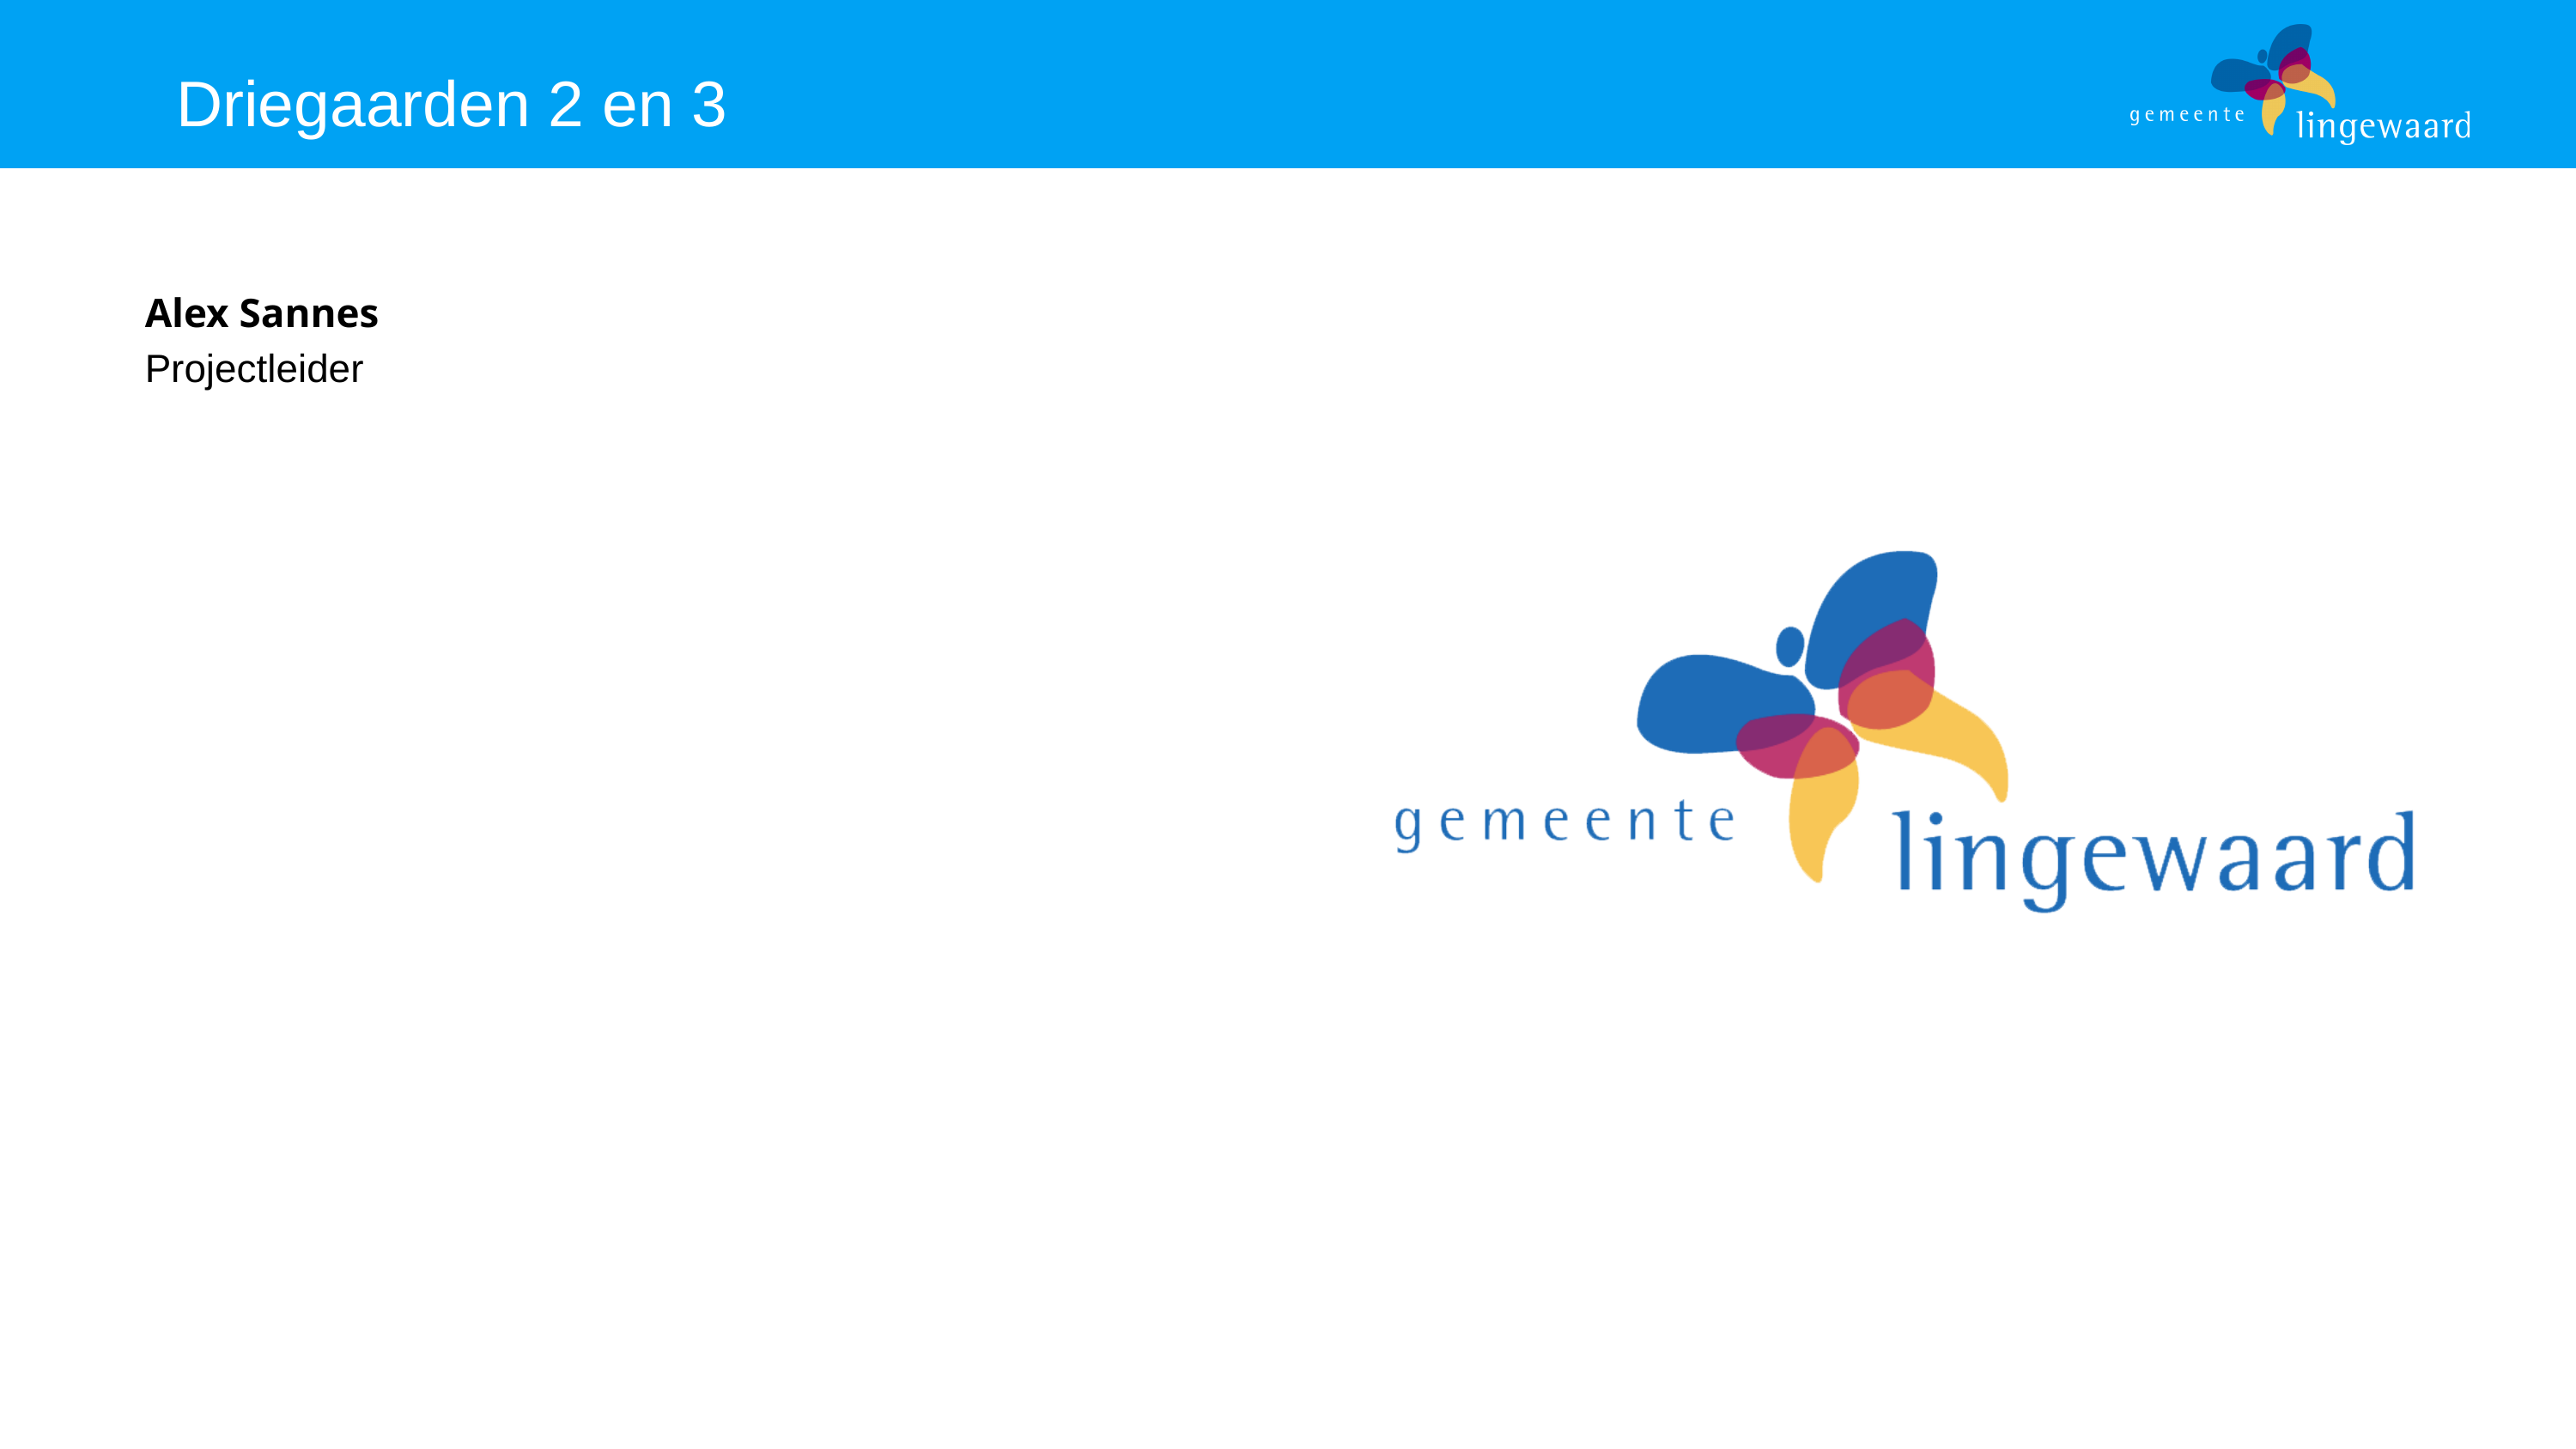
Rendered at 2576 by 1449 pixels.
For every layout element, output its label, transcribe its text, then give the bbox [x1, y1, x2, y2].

text_box Alex Sannes Projectleider [144, 280, 505, 391]
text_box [0, 0, 2576, 169]
text_box [1380, 527, 2432, 921]
